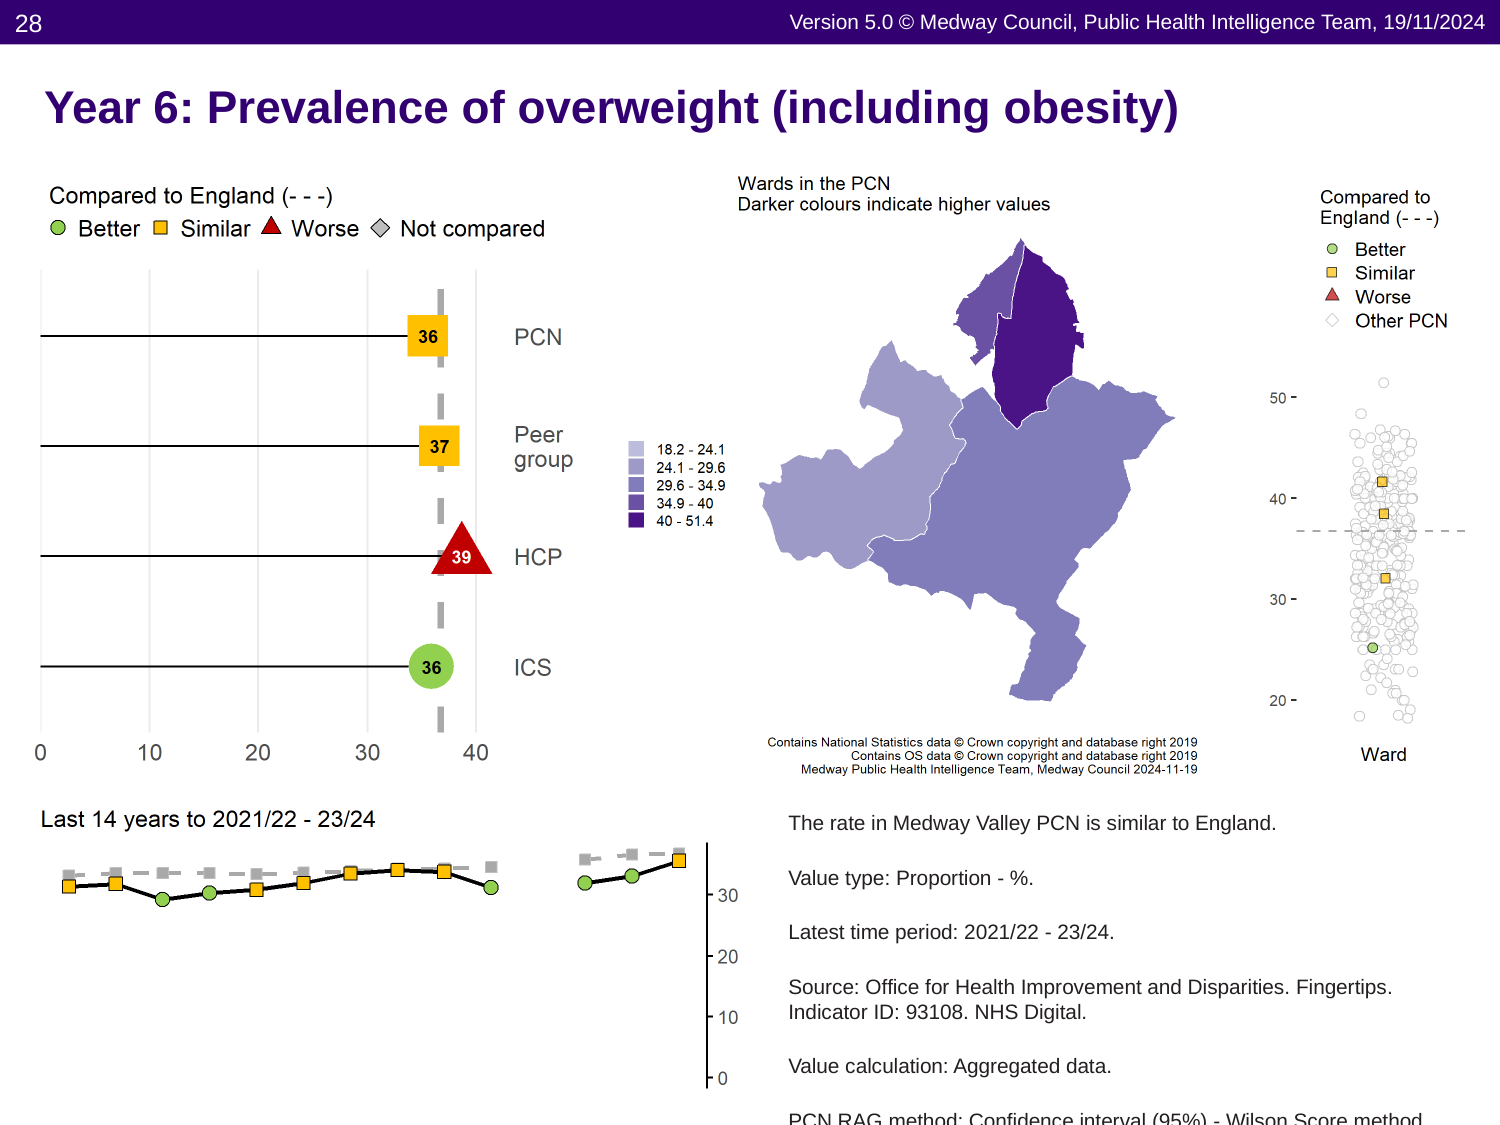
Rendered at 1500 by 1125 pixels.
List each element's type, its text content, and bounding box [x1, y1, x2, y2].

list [29, 164, 585, 776]
list The rate in Medway Valley PCN is similar to England. Value type: Proportion - %. Latest time period: 2021/22 - 23/24. Source: Office for Health Improvement and Disparities. Fingertips. Indicator ID: 93108. NHS Digital. Value calculation: Aggregated data. PCN RAG method: Confidence interval (95%) - Wilson Score method. Small area type: Ward. [773, 802, 1483, 1106]
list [29, 798, 751, 1107]
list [1233, 164, 1483, 776]
title Year 6: Prevalence of overweight (including obesity) [29, 70, 1471, 138]
list 28 [0, 0, 95, 95]
list Version 5.0 © Medway Council, Public Health Intelligence Team, 19/11/2024 [419, 0, 1500, 43]
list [605, 164, 1221, 776]
